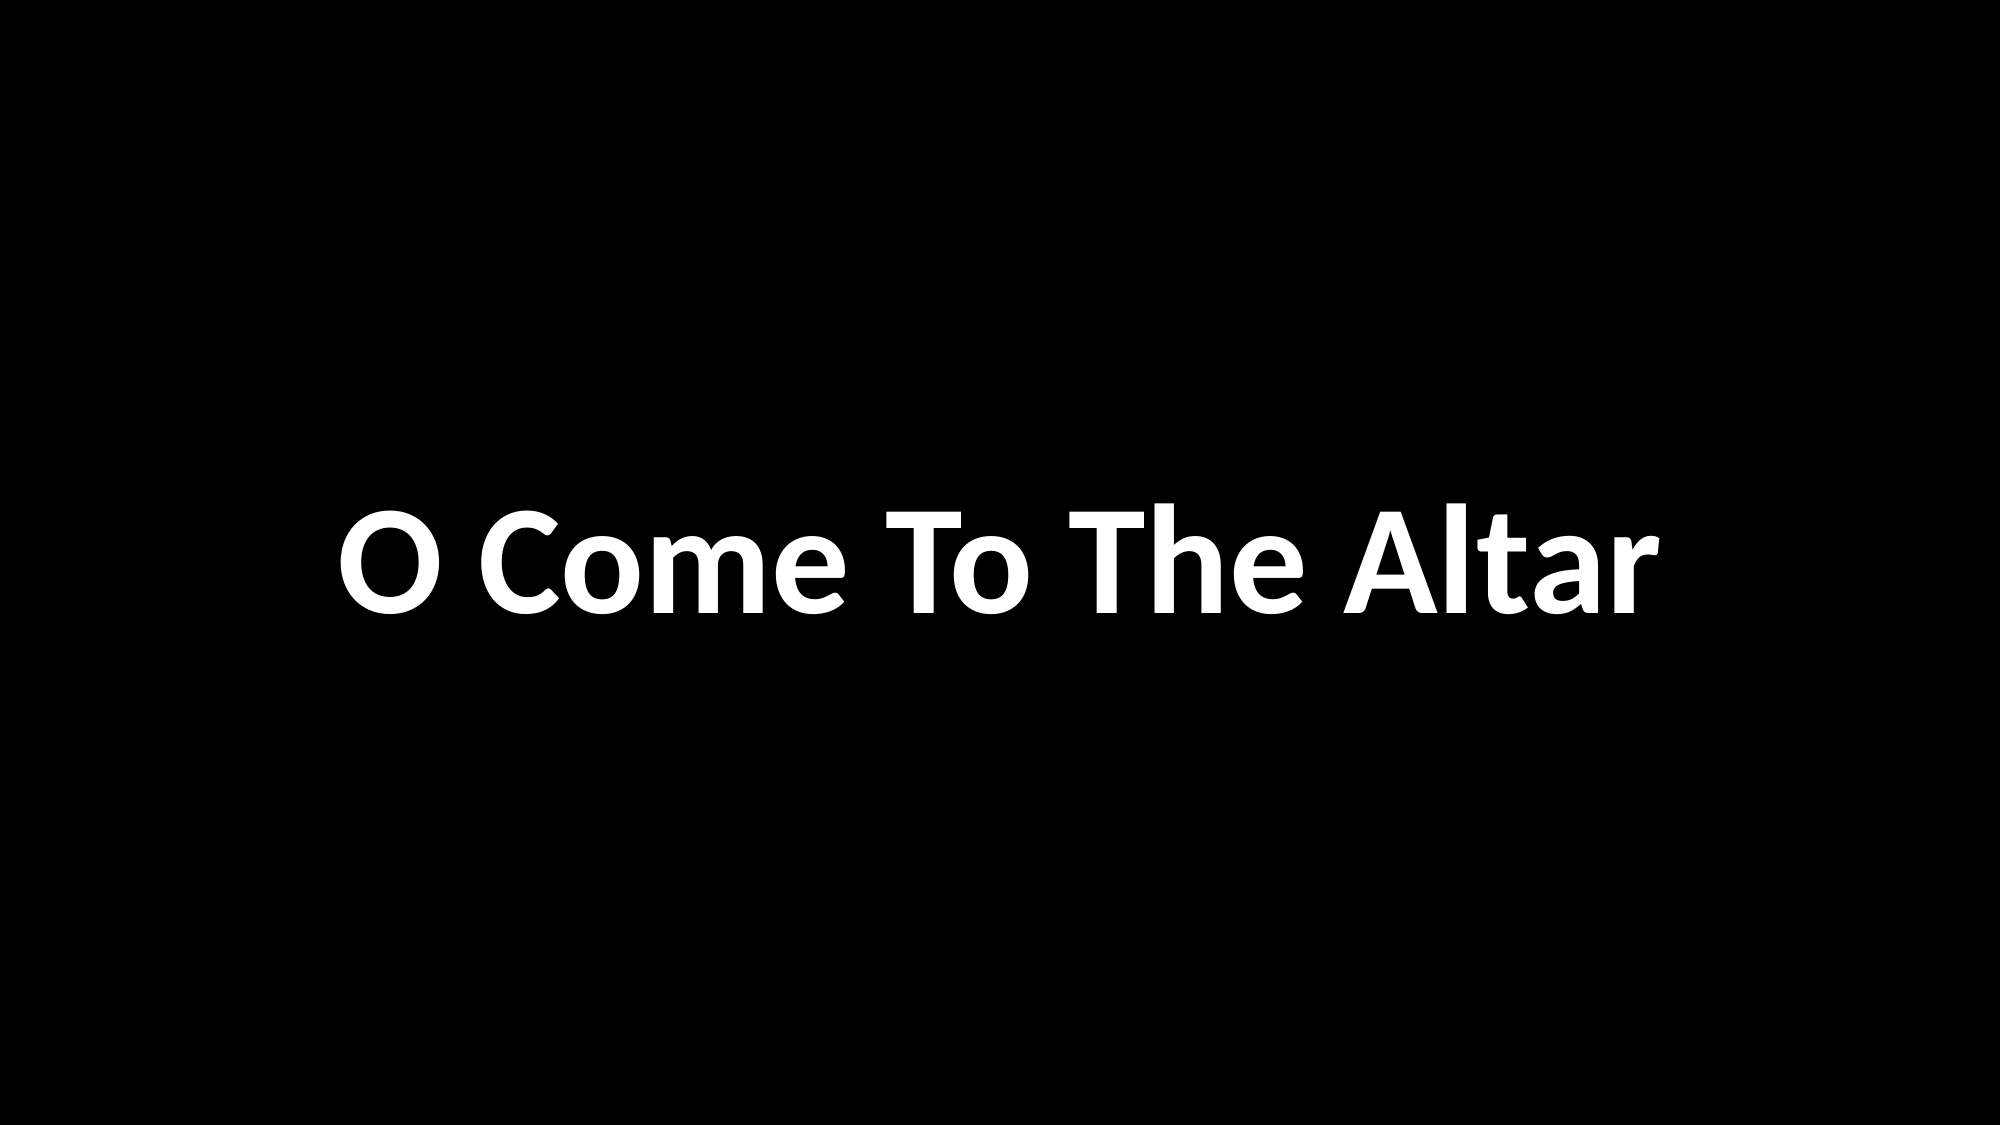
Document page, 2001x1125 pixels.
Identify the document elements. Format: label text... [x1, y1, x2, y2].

title O Come To The Altar [0, 0, 2000, 1125]
